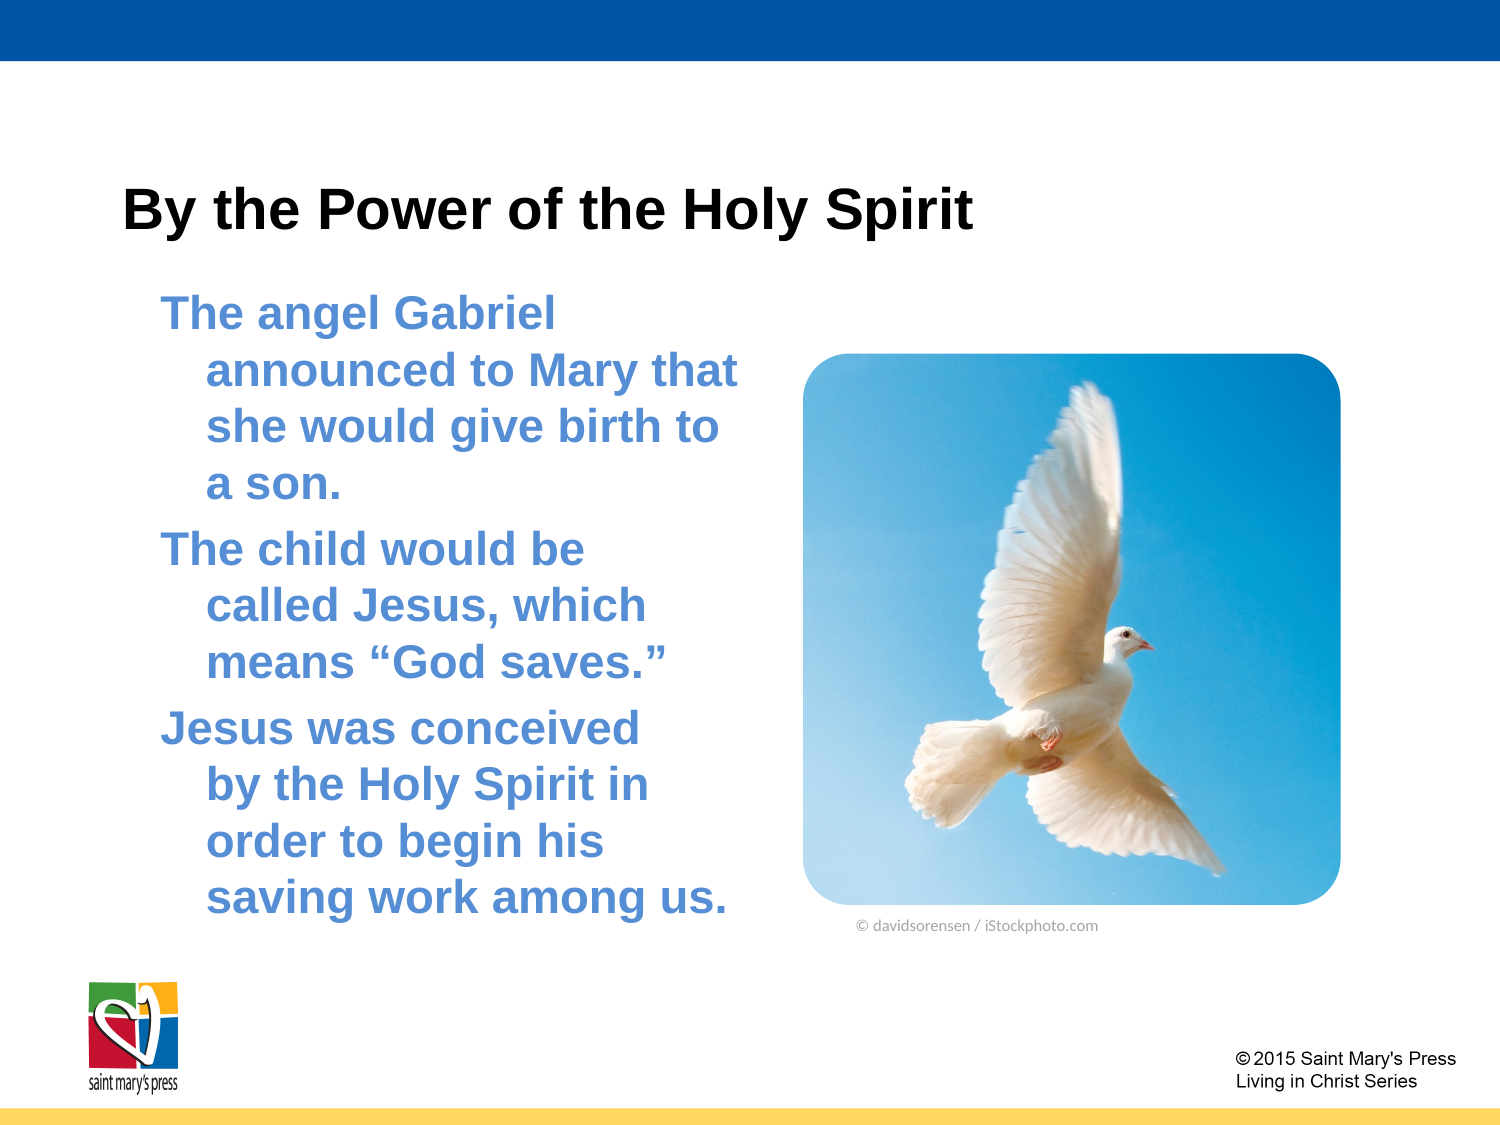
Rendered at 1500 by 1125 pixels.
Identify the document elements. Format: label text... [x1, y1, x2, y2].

picture [0, 0, 1500, 1125]
list The angel Gabriel announced to Mary that she would give birth to a son. The child would be called Jesus, which means “God saves.” Jesus was conceived by the Holy Spirit in order to begin his saving work among us. [145, 275, 765, 943]
title By the Power of the Holy Spirit [107, 137, 1165, 275]
text_box © davidsorensen / iStockphoto.com [840, 913, 1241, 943]
